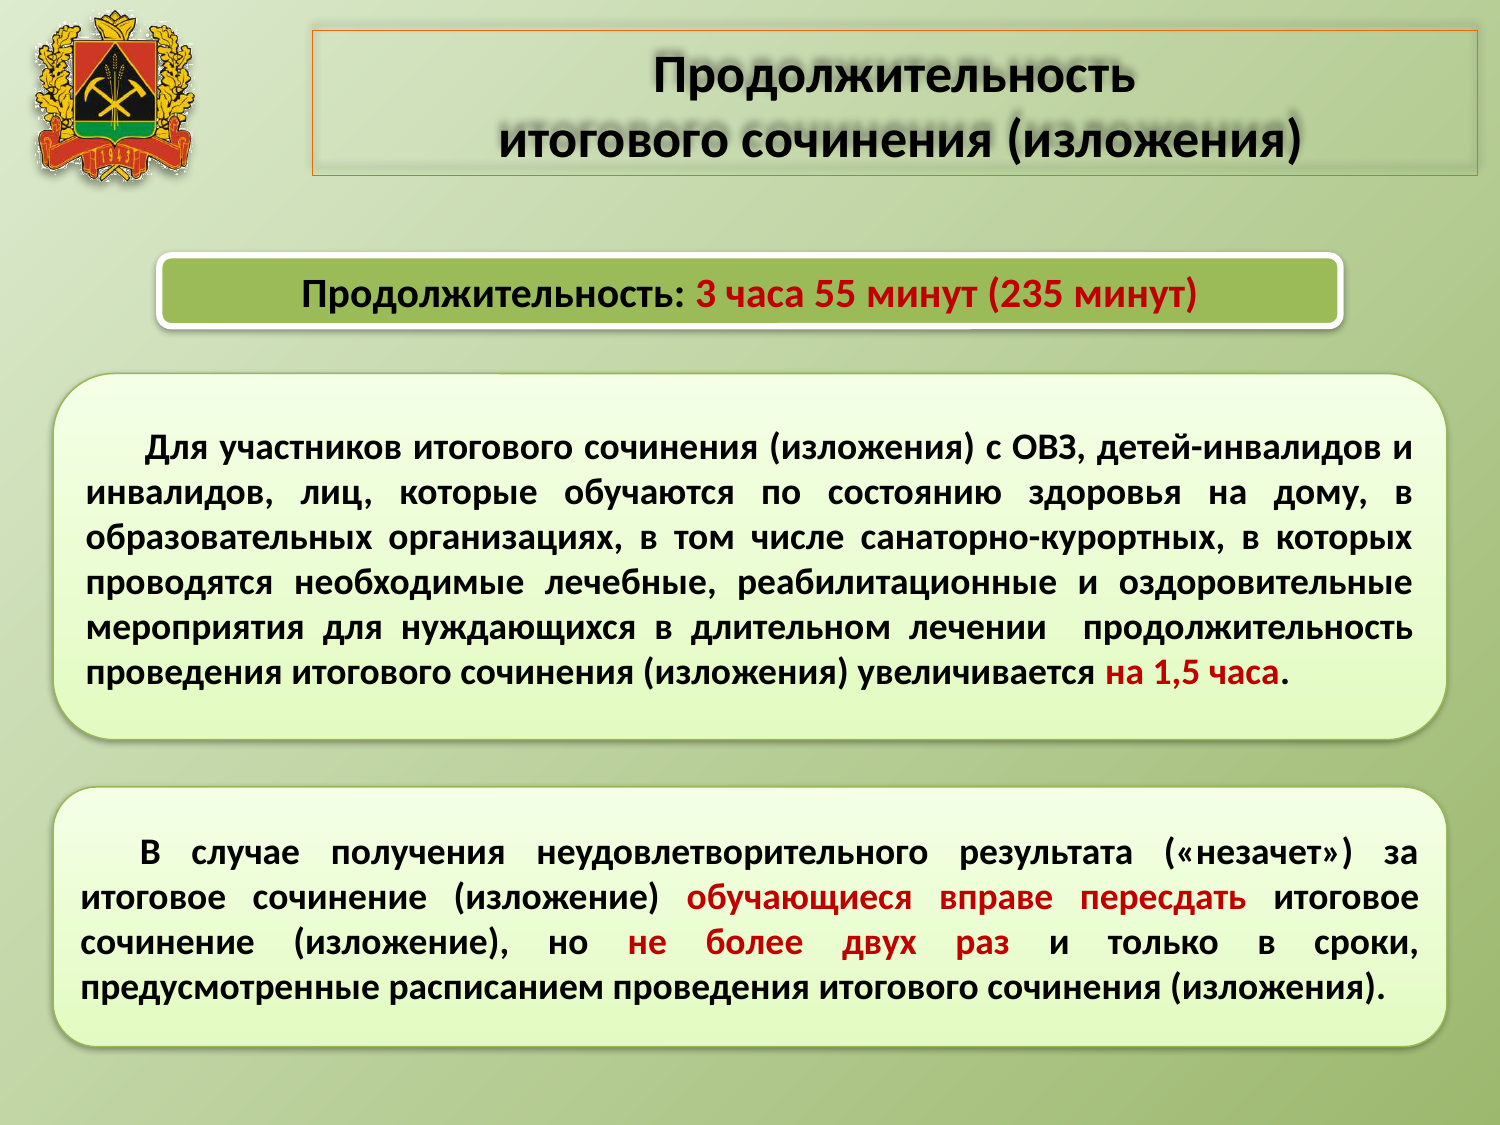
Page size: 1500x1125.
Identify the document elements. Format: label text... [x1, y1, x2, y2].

text_box Продолжительность итогового сочинения (изложения) [312, 30, 1478, 176]
picture [34, 10, 195, 182]
text_box Продолжительность: 3 часа 55 минут (235 минут) [156, 252, 1344, 330]
text_box Для участников итогового сочинения (изложения) с ОВЗ, детей-инвалидов и инвалидов, лиц, которые обучаются по состоянию здоровья на дому, в образовательных организациях, в том числе санаторно-курортных, в которых проводятся необходимые лечебные, реабилитационные и оздоровительные мероприятия для нуждающихся в длительном лечении продолжительность проведения итогового сочинения (изложения) увеличивается на 1,5 часа. [52, 372, 1448, 741]
text_box В случае получения неудовлетворительного результата («незачет») за итоговое сочинение (изложение) обучающиеся вправе пересдать итоговое сочинение (изложение), но не более двух раз и только в сроки, предусмотренные расписанием проведения итогового сочинения (изложения). [52, 786, 1448, 1048]
